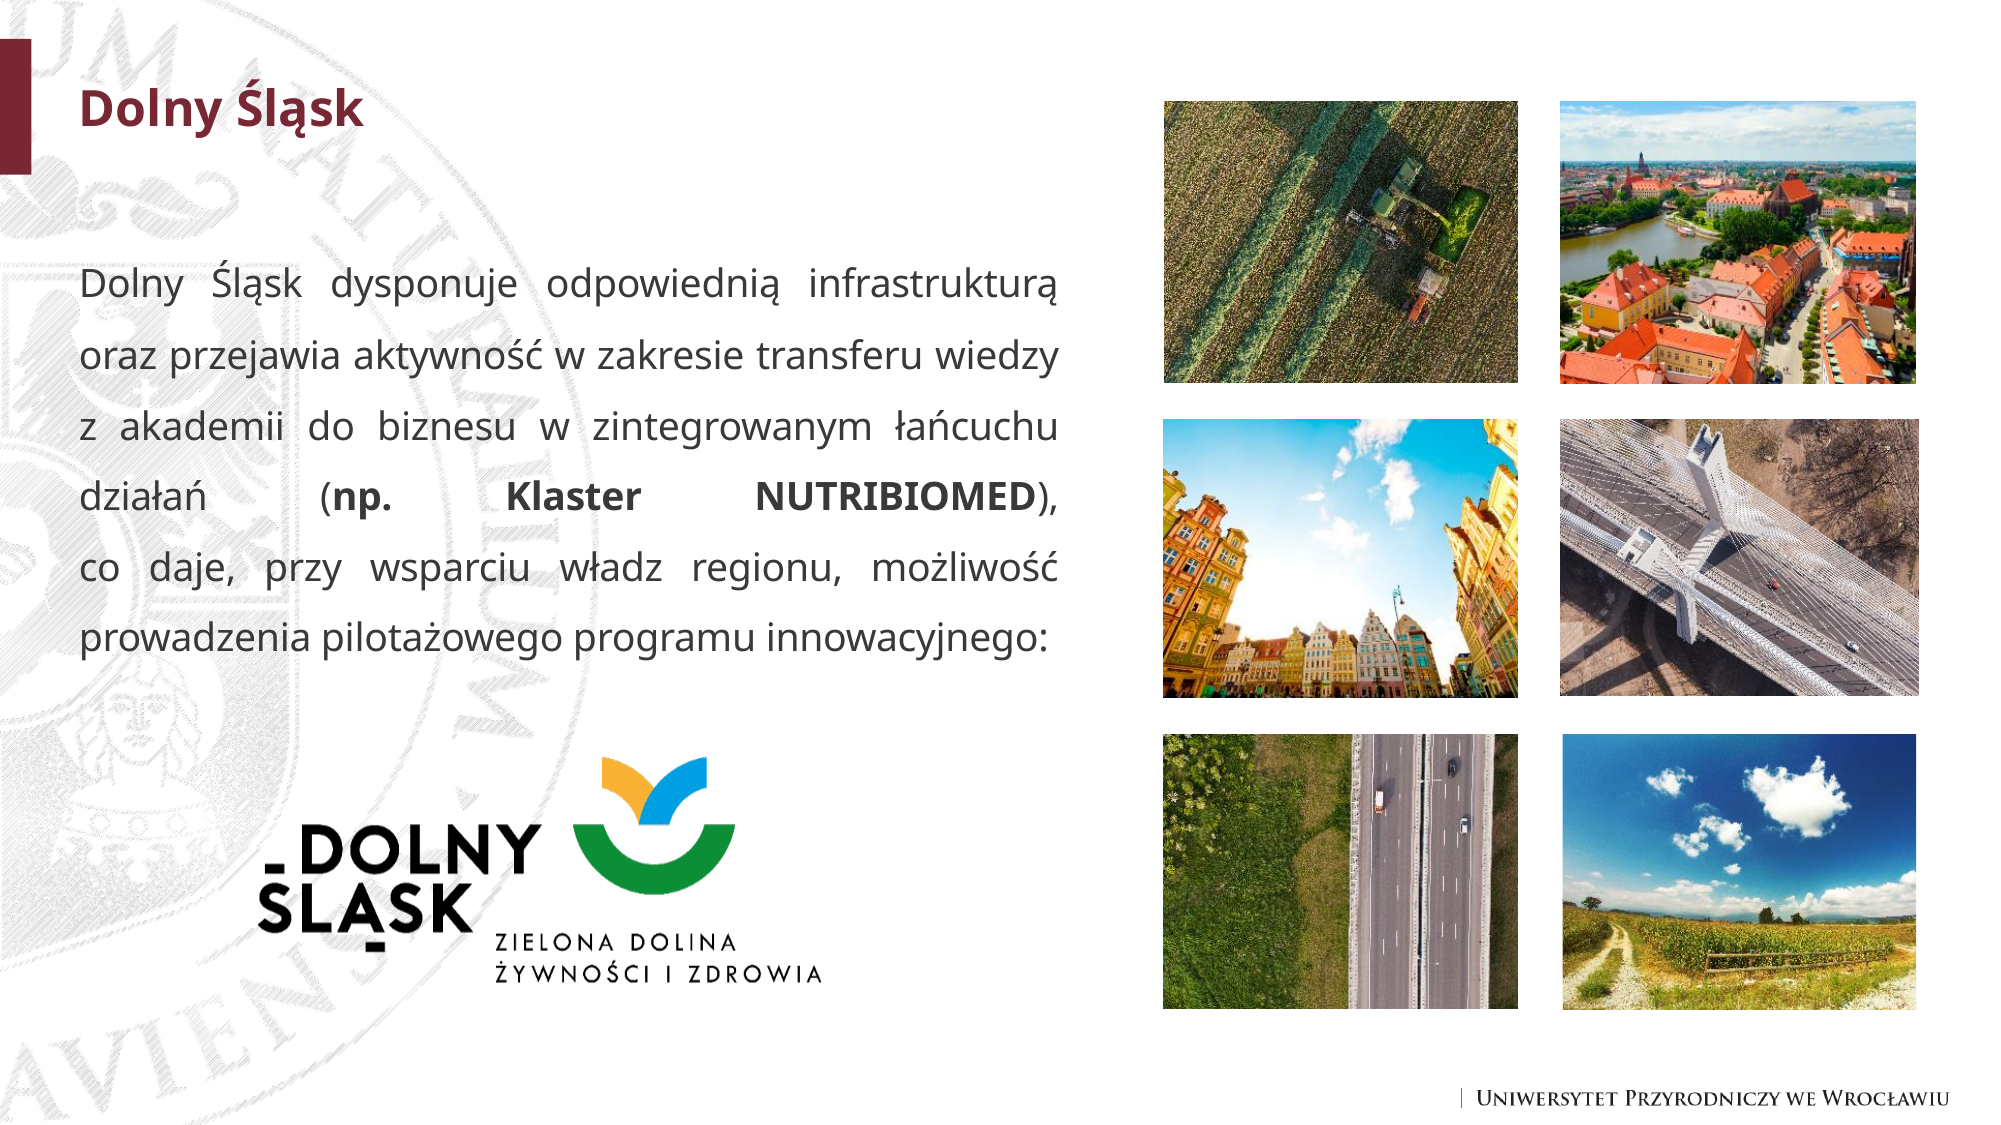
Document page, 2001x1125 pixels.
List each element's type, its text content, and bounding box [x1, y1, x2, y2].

title Dolny Śląsk [78, 39, 1957, 175]
list Dolny Śląsk dysponuje odpowiednią infrastrukturą oraz przejawia aktywność w zakresie transferu wiedzy z akademii do biznesu w zintegrowanym łańcuchu działań (np. Klaster NUTRIBIOMED), co daje, przy wsparciu władz regionu, możliwość prowadzenia pilotażowego programu innowacyjnego: [78, 222, 1060, 705]
picture [1460, 1085, 1982, 1112]
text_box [1163, 101, 1920, 1010]
picture [0, 0, 918, 1125]
